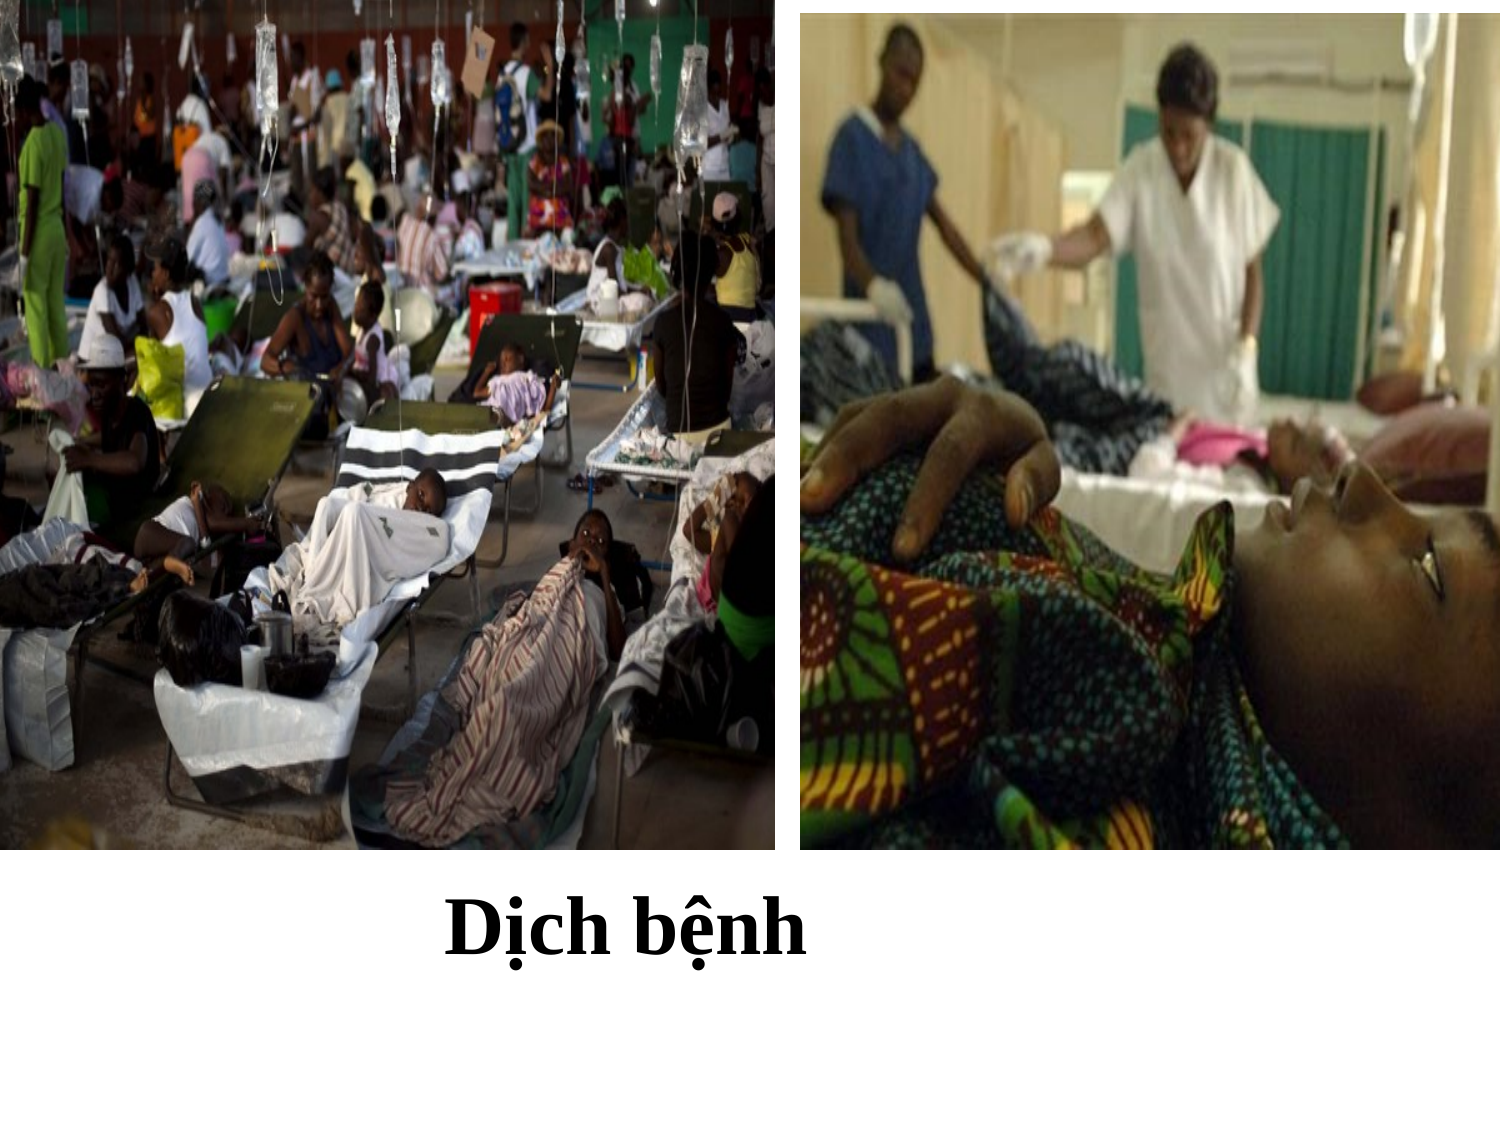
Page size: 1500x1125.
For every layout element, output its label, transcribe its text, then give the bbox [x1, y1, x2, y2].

list Dịch bệnh [337, 875, 1300, 1089]
picture [799, 13, 1500, 850]
picture [0, 0, 776, 850]
